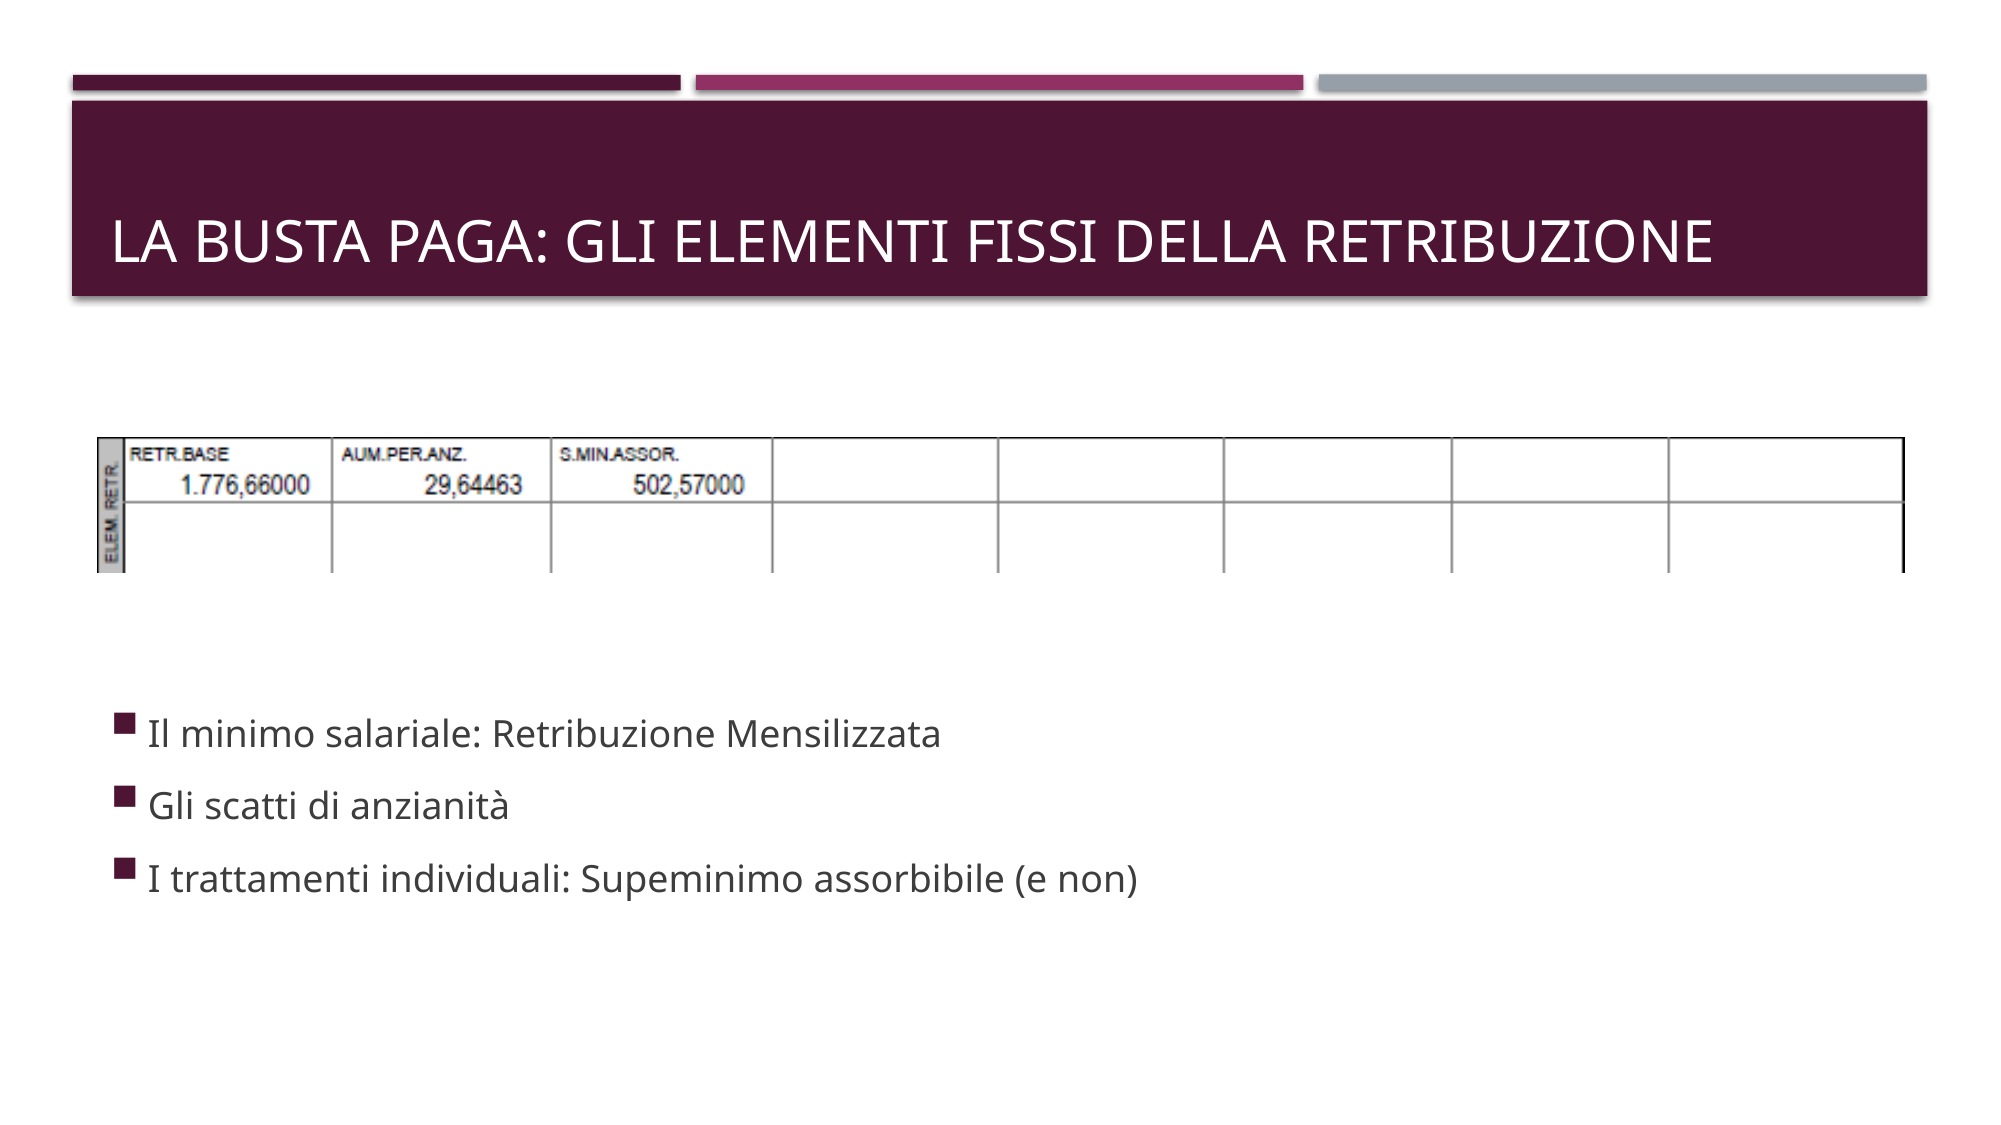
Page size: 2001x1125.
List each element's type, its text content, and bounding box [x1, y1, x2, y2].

title LA BUSTA PAGA: Gli elementi fissi della retribuzione [95, 115, 1905, 282]
picture [97, 437, 1906, 573]
list Il minimo salariale: Retribuzione Mensilizzata Gli scatti di anzianità I trattamenti individuali: Supeminimo assorbibile (e non) [95, 721, 1905, 962]
